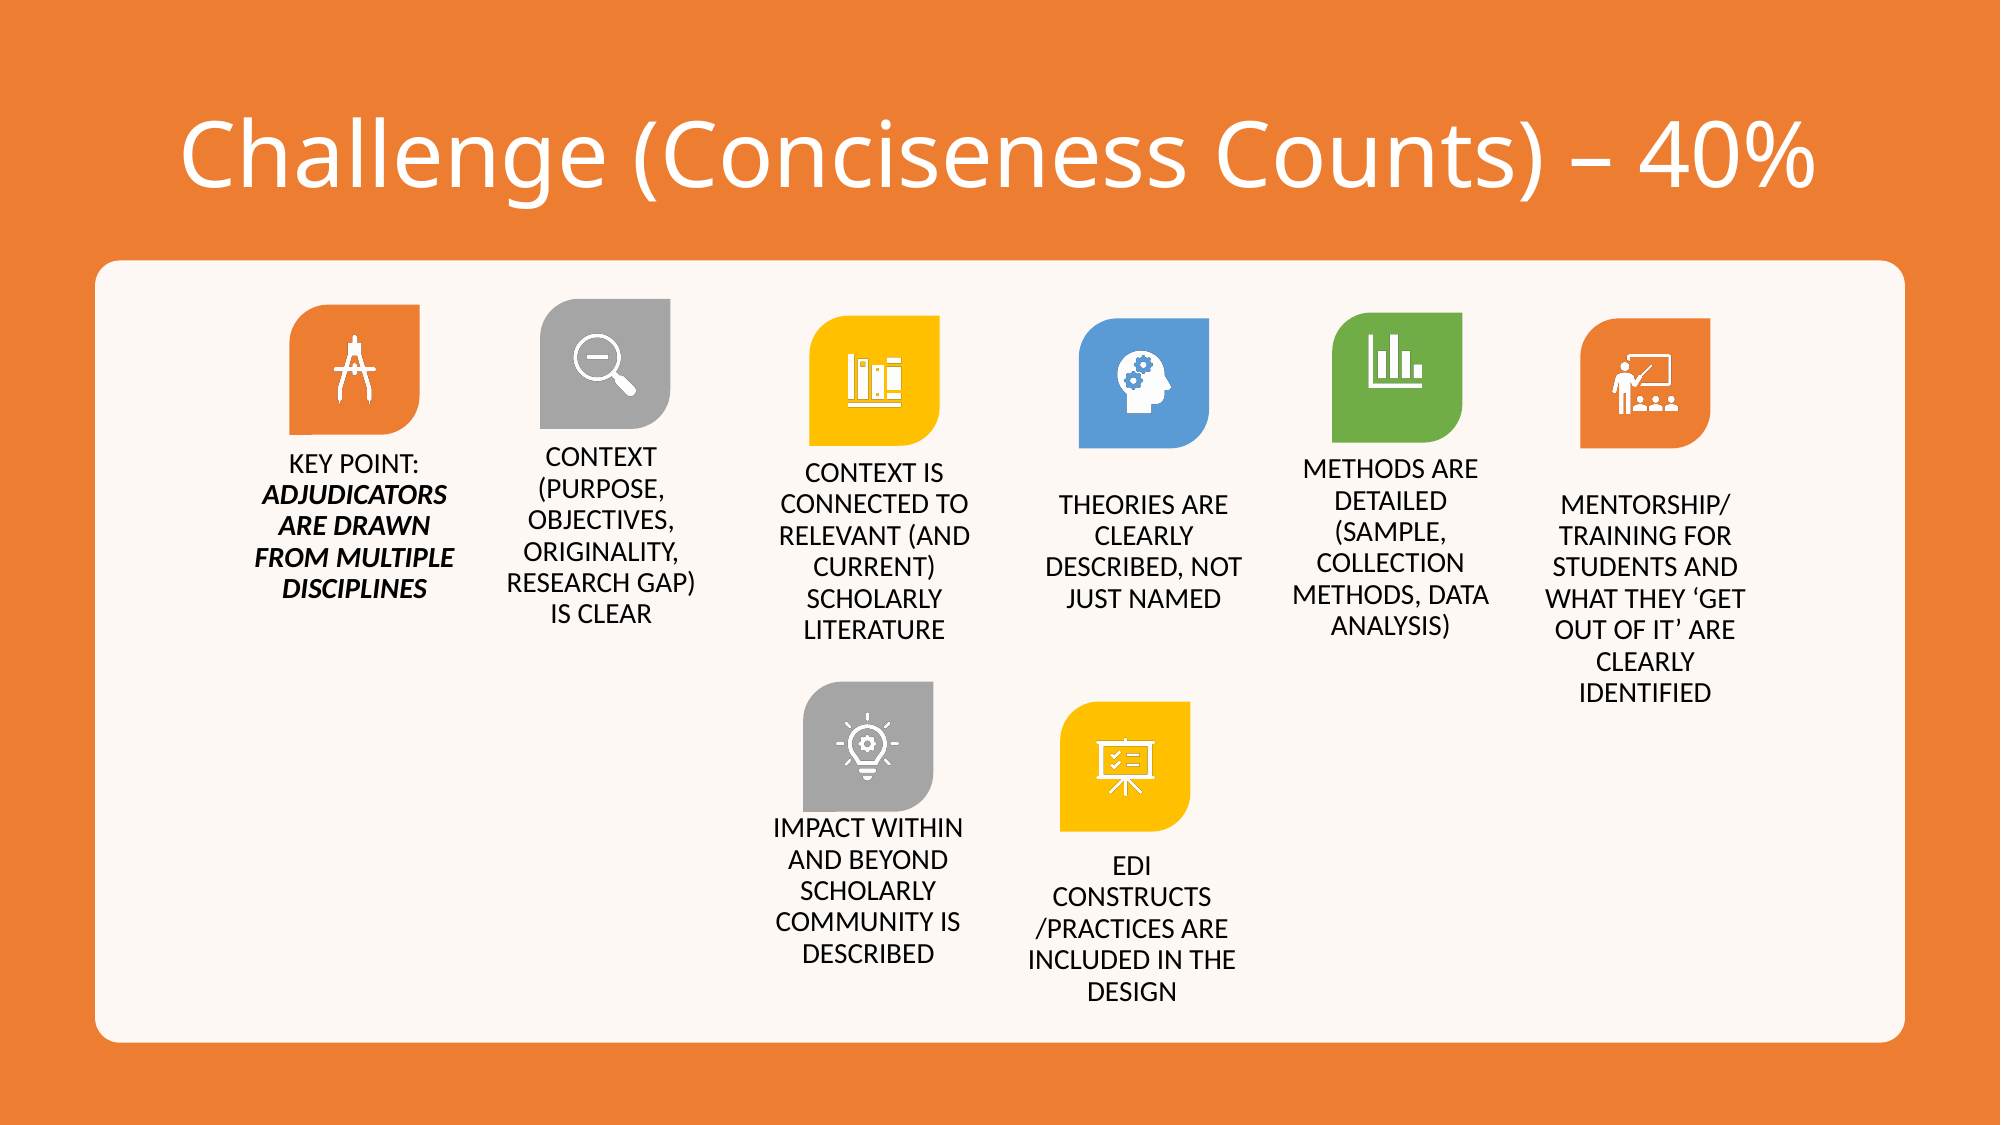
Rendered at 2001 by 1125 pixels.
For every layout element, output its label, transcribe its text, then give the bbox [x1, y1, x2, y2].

text_box [94, 259, 1906, 1044]
title Challenge (Conciseness Counts) – 40% [137, 75, 1863, 241]
text_box [0, 0, 2000, 1125]
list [137, 295, 1863, 1010]
